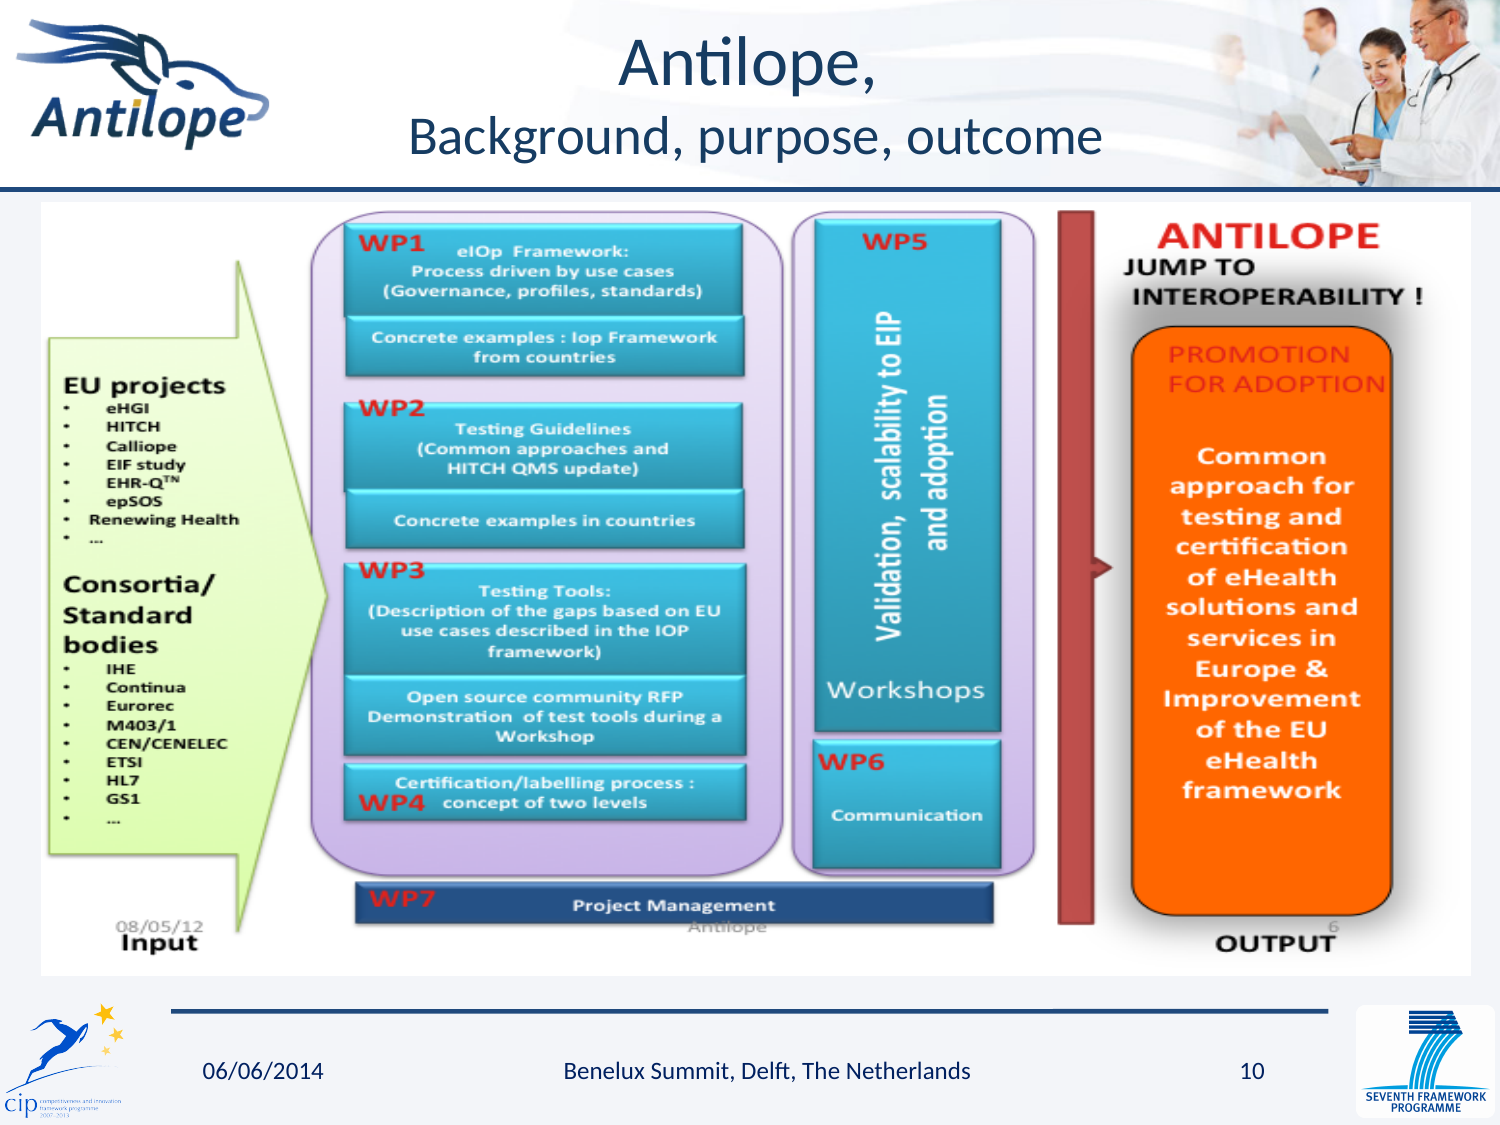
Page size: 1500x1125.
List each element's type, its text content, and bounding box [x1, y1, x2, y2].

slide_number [171, 1046, 356, 1107]
picture [41, 201, 1471, 977]
title Antilope, Background, purpose, outcome [301, 7, 1211, 173]
picture [1356, 1005, 1495, 1118]
picture [5, 1003, 124, 1118]
slide_number 10 [1175, 1046, 1329, 1107]
footer Benelux Summit, Delft, The Netherlands [395, 1046, 1140, 1107]
picture [0, 0, 1500, 187]
